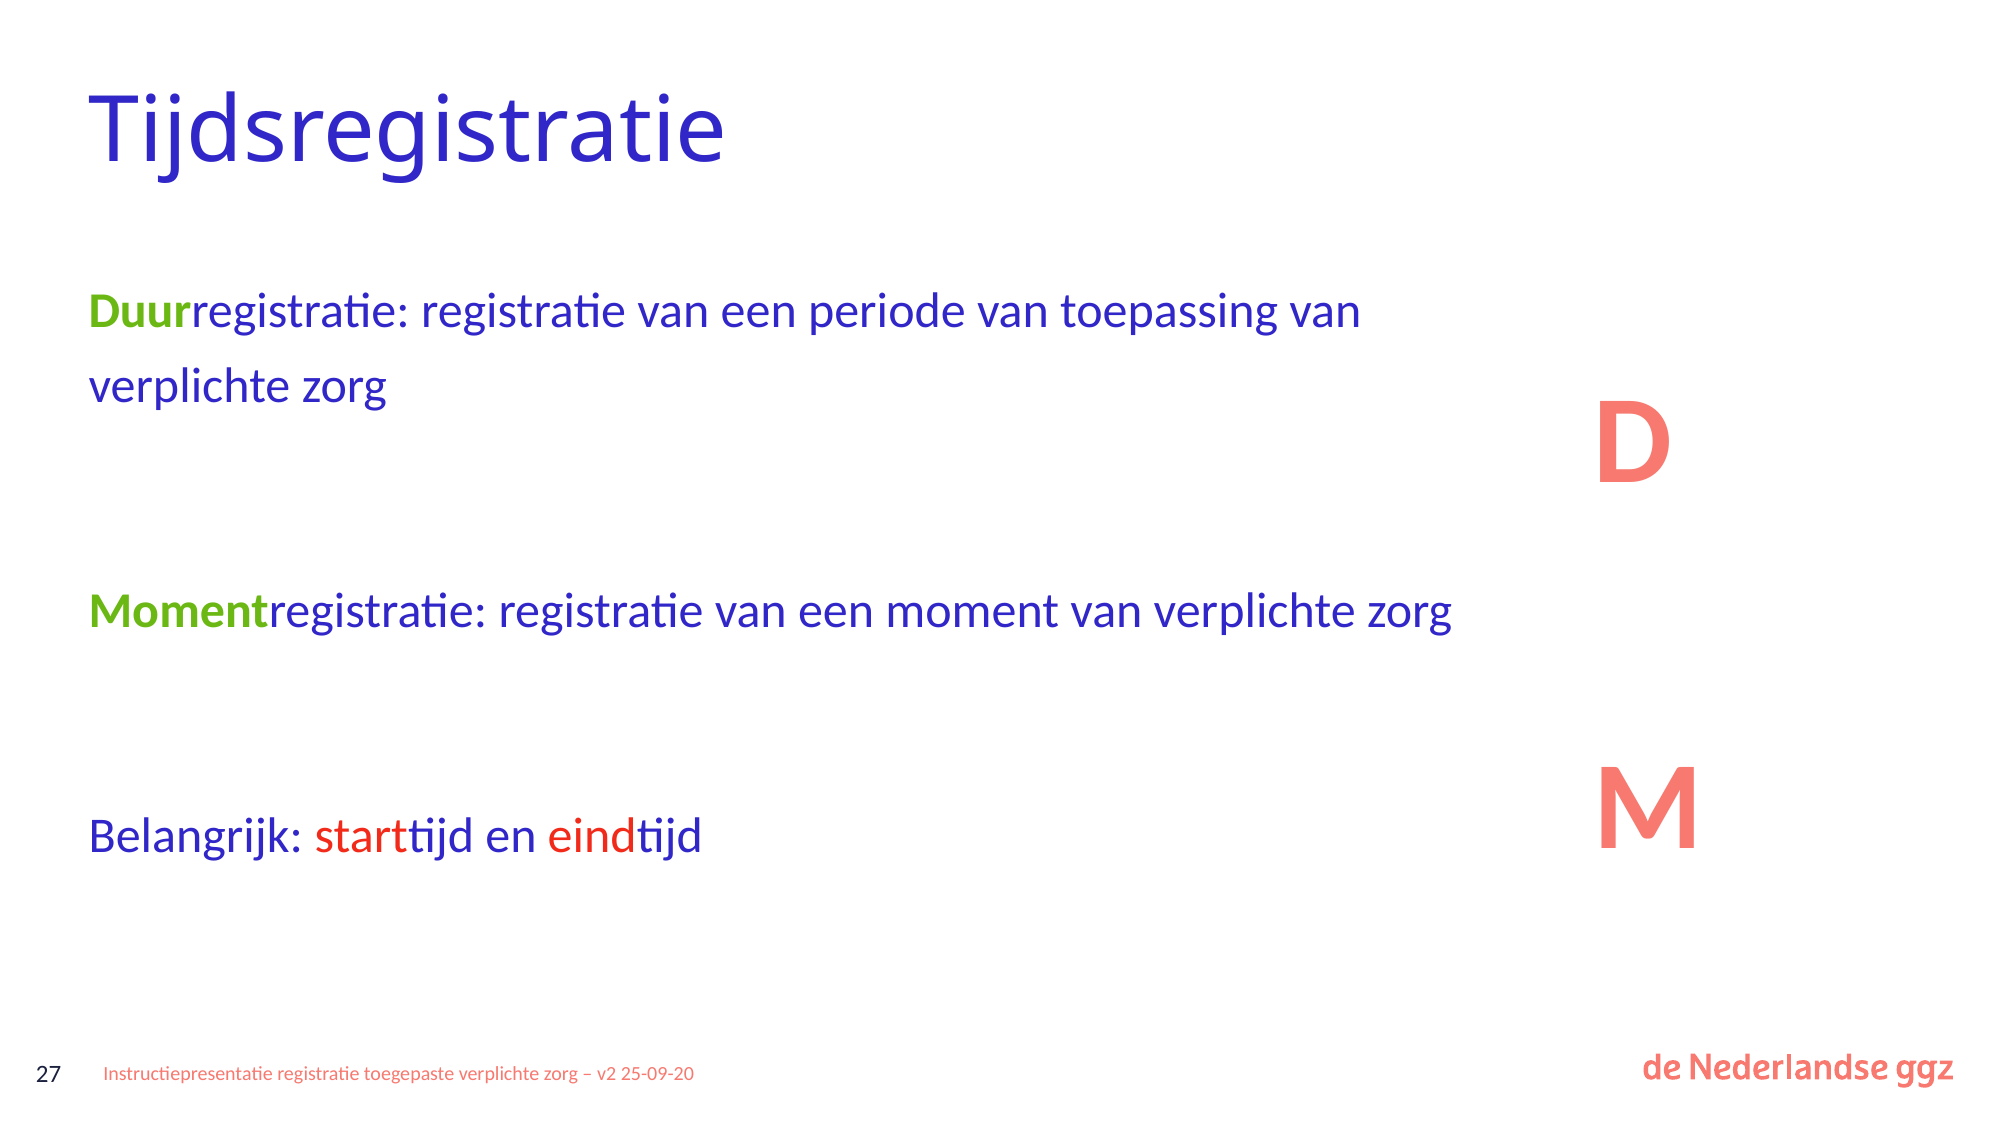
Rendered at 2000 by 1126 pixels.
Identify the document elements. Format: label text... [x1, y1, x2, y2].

slide_number 27 [35, 1042, 79, 1103]
title Tijdsregistratie [88, 31, 1911, 219]
text_box M [1578, 716, 1792, 881]
text_box Instructiepresentatie registratie toegepaste verplichte zorg – v2 25-09-20 [88, 1042, 722, 1103]
list Duurregistratie: registratie van een periode van toepassing van verplichte zorg Momentregistratie: registratie van een moment van verplichte zorg Belangrijk: starttijd en eindtijd [88, 262, 1473, 1006]
text_box D [1578, 349, 1792, 515]
